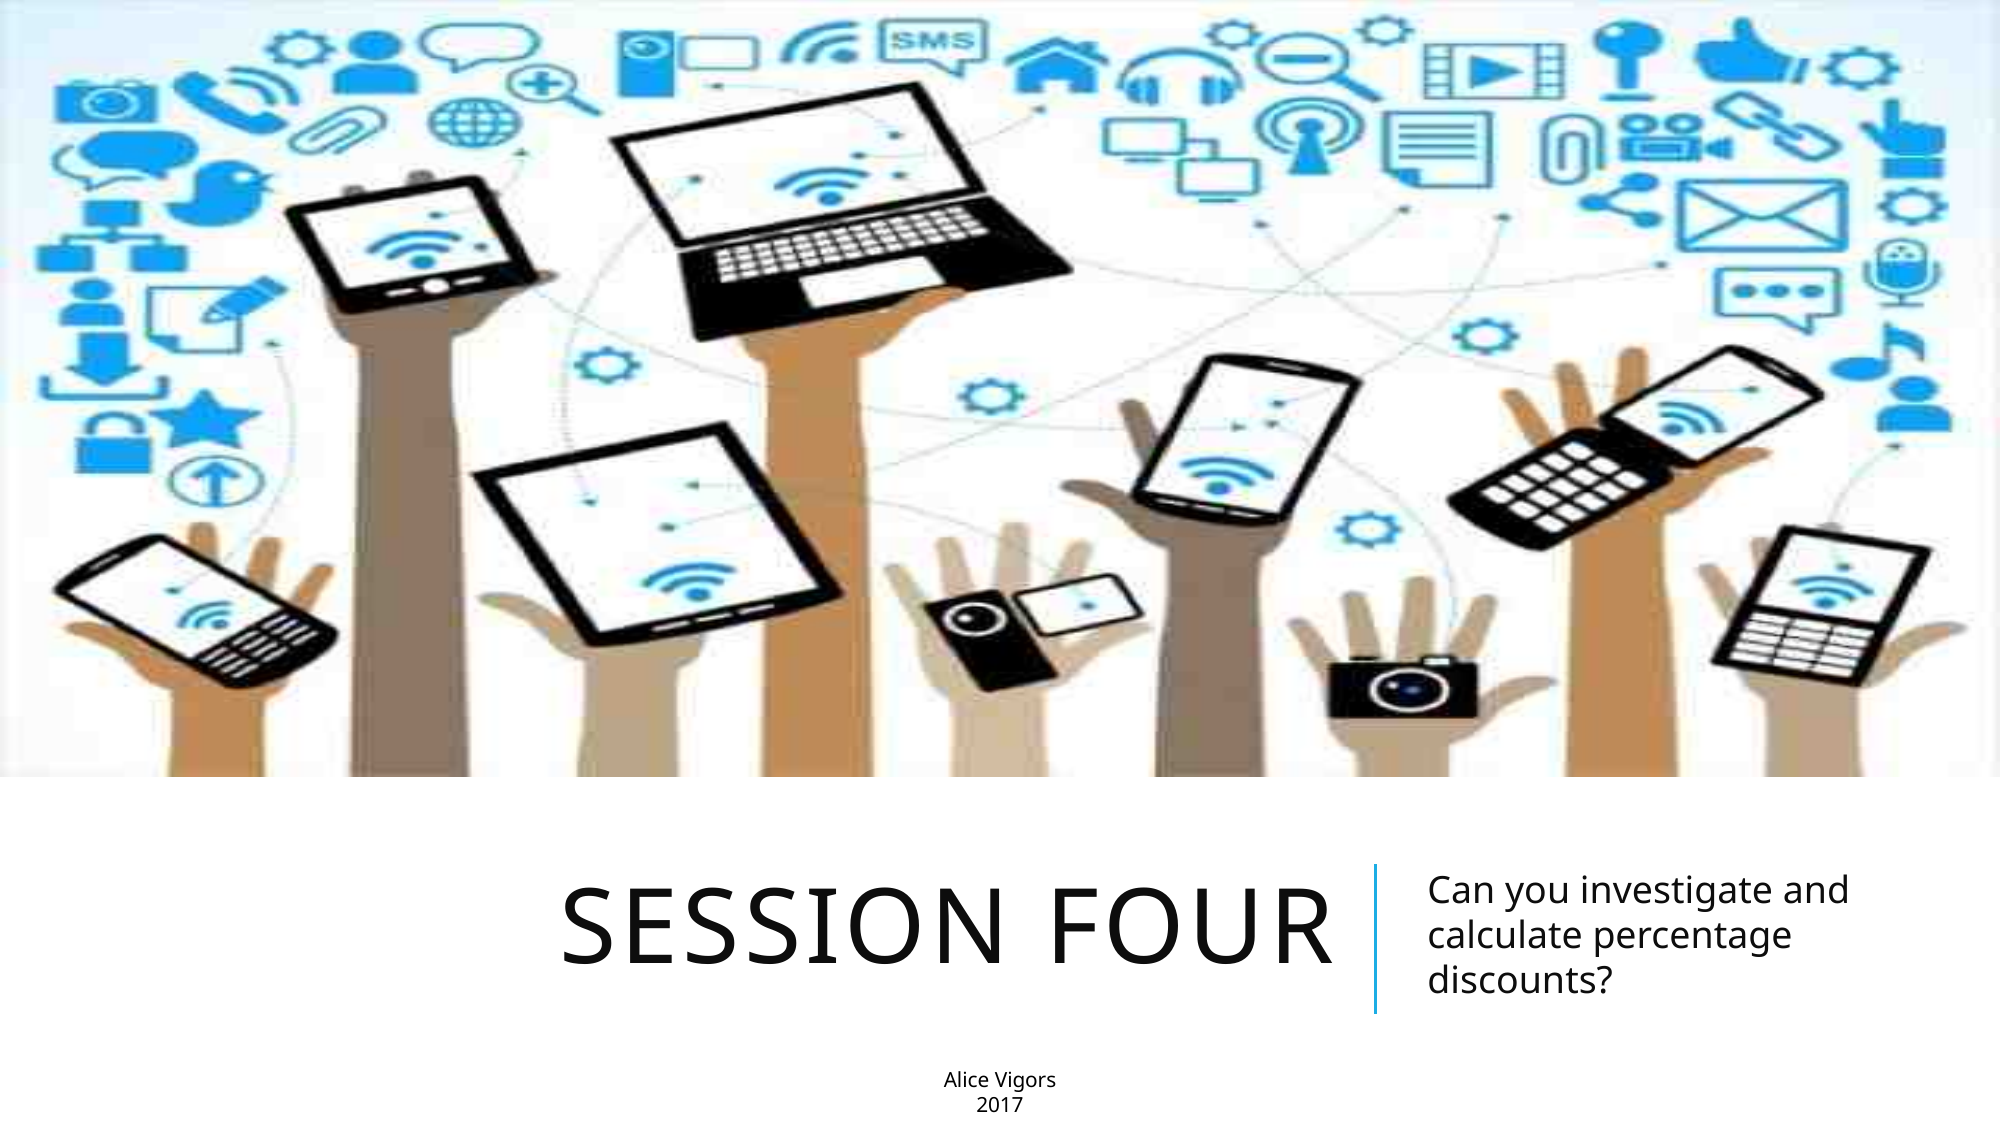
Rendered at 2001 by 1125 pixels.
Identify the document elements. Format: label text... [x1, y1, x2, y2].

text_box Alice Vigors 2017 [919, 1059, 1081, 1124]
title Session four [75, 813, 1350, 1054]
picture [0, 0, 2000, 777]
list Can you investigate and calculate percentage discounts? [1412, 813, 1938, 1054]
